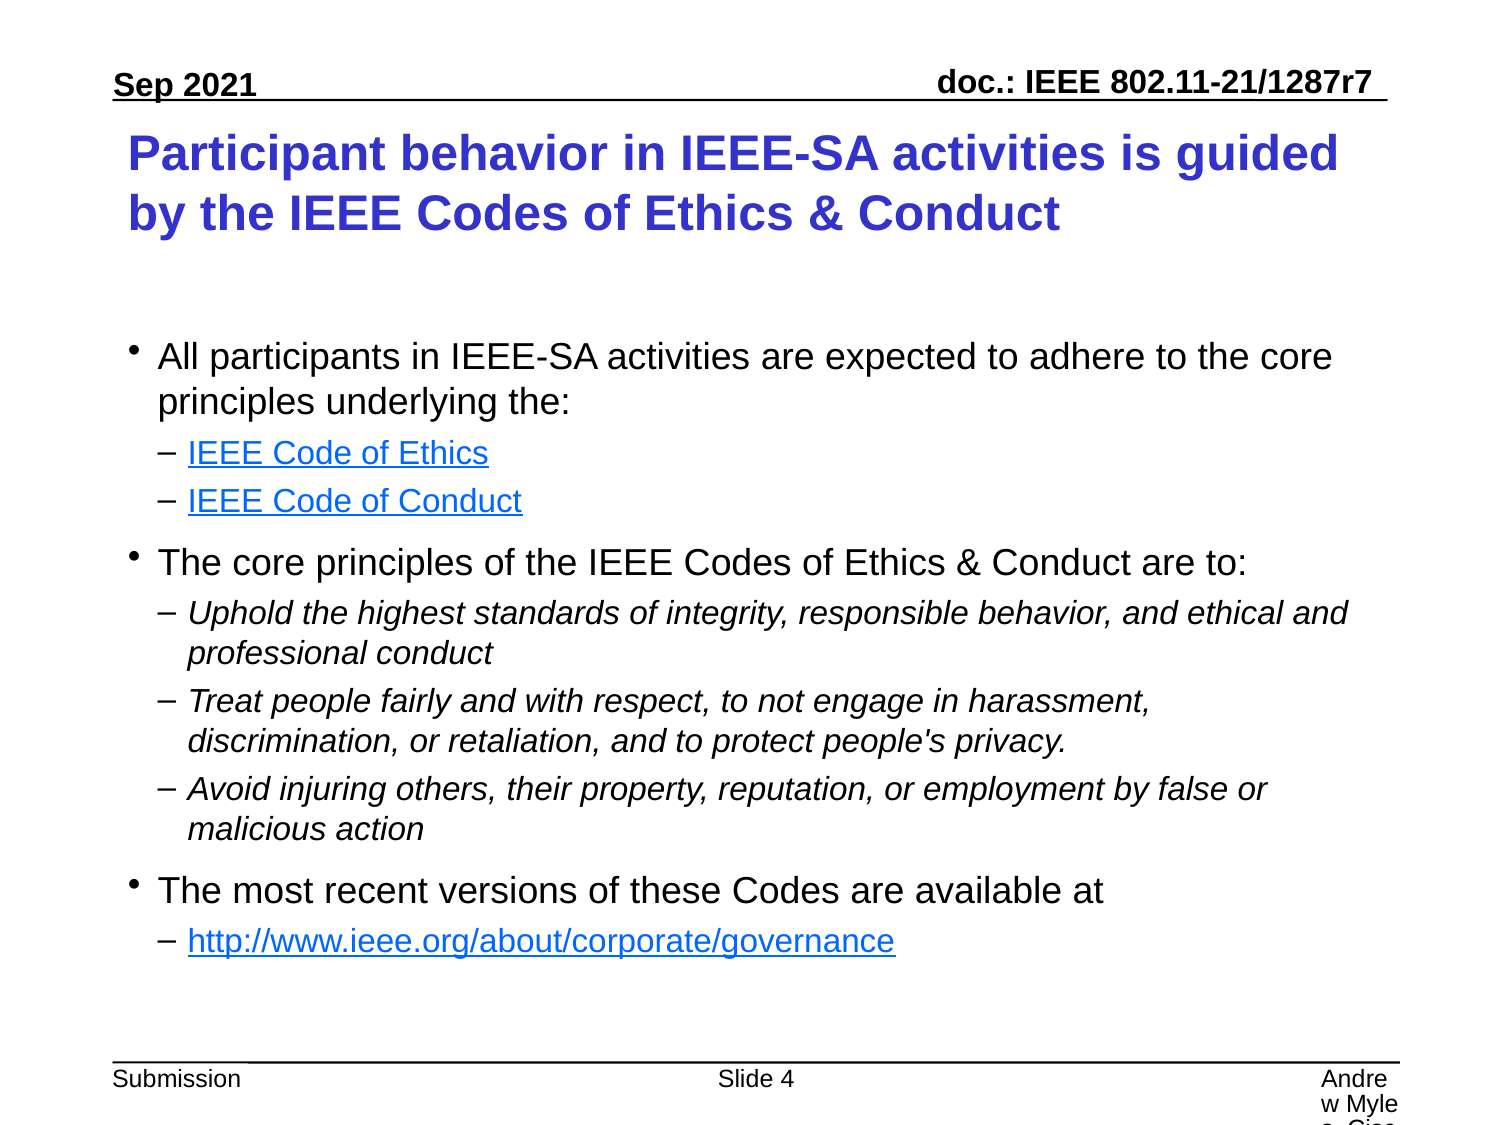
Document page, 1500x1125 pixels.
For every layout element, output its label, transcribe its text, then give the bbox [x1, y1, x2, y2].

title Participant behavior in IEEE-SA activities is guided by the IEEE Codes of Ethics & Conduct [112, 112, 1388, 288]
slide_number Slide 4 [709, 1061, 803, 1093]
footer Andrew Myles, Cisco [1320, 1061, 1402, 1093]
list All participants in IEEE-SA activities are expected to adhere to the core principles underlying the: IEEE Code of Ethics IEEE Code of Conduct The core principles of the IEEE Codes of Ethics & Conduct are to: Uphold the highest standards of integrity, responsible behavior, and ethical and professional conduct Treat people fairly and with respect, to not engage in harassment, discrimination, or retaliation, and to protect people's privacy. Avoid injuring others, their property, reputation, or employment by false or malicious action The most recent versions of these Codes are available at http://www.ieee.org/about/corporate/governance [112, 324, 1388, 1000]
